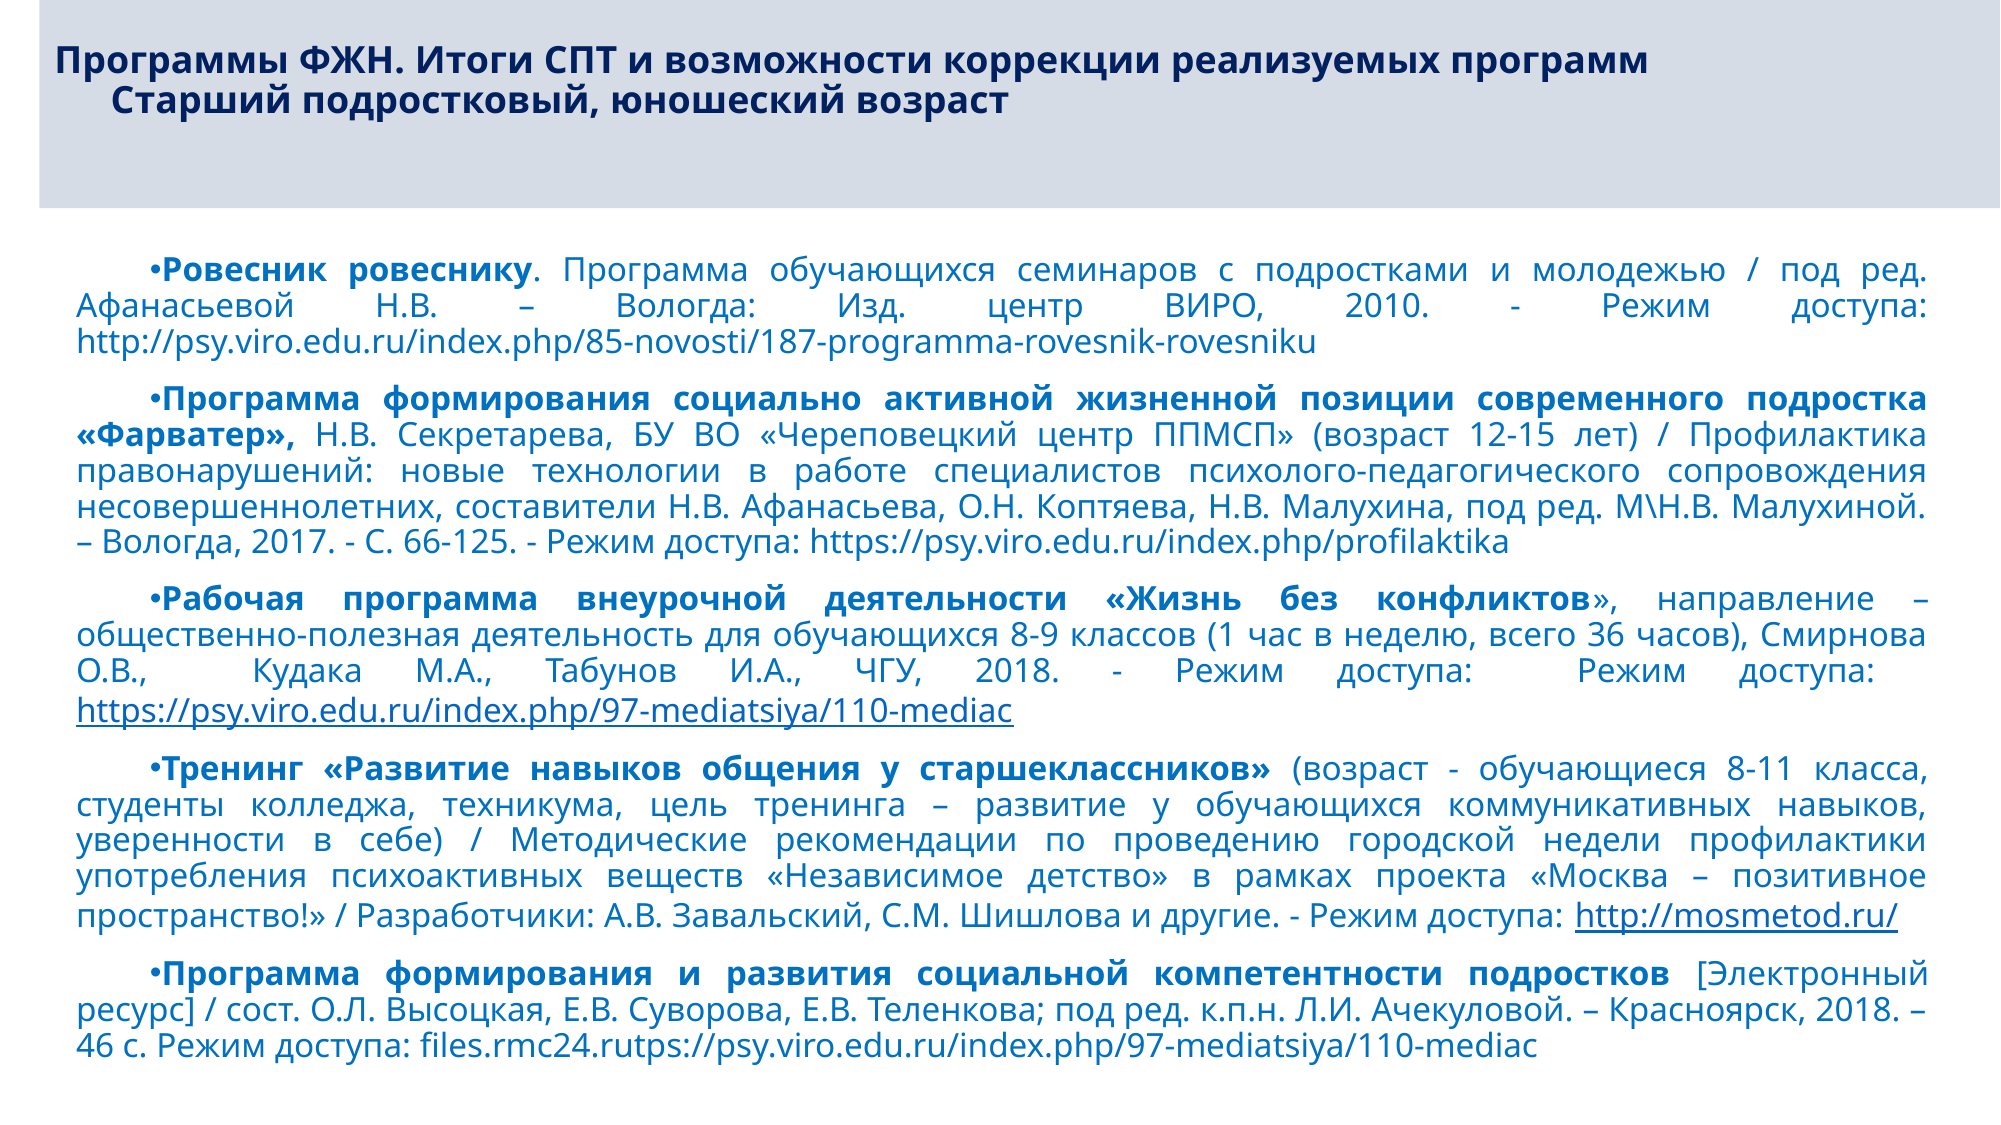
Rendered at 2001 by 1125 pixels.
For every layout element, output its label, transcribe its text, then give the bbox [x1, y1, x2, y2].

title Программы ФЖН. Итоги СПТ и возможности коррекции реализуемых программ Старший подростковый, юношеский возраст [39, 0, 2000, 209]
list Ровесник ровеснику. Программа обучающихся семинаров с подростками и молодежью / под ред. Афанасьевой Н.В. – Вологда: Изд. центр ВИРО, 2010. - Режим доступа: http://psy.viro.edu.ru/index.php/85-novosti/187-programma-rovesnik-rovesniku Программа формирования социально активной жизненной позиции современного подростка «Фарватер», Н.В. Секретарева, БУ ВО «Череповецкий центр ППМСП» (возраст 12-15 лет) / Профилактика правонарушений: новые технологии в работе специалистов психолого-педагогического сопровождения несовершеннолетних, составители Н.В. Афанасьева, О.Н. Коптяева, Н.В. Малухина, под ред. М\Н.В. Малухиной. – Вологда, 2017. - С. 66-125. - Режим доступа: https://psy.viro.edu.ru/index.php/profilaktika Рабочая программа внеурочной деятельности «Жизнь без конфликтов», направление – общественно-полезная деятельность для обучающихся 8-9 классов (1 час в неделю, всего 36 часов), Смирнова О.В., Кудака М.А., Табунов И.А., ЧГУ, 2018. - Режим доступа: Режим доступа: https://psy.viro.edu.ru/index.php/97-mediatsiya/110-mediac Тренинг «Развитие навыков общения у старшеклассников» (возраст - обучающиеся 8-11 класса, студенты колледжа, техникума, цель тренинга – развитие у обучающихся коммуникативных навыков, уверенности в себе) / Методические рекомендации по проведению городской недели профилактики употребления психоактивных веществ «Независимое детство» в рамках проекта «Москва – позитивное пространство!» / Разработчики: А.В. Завальский, С.М. Шишлова и другие. - Режим доступа: http://mosmetod.ru/ Программа формирования и развития социальной компетентности подростков [Электронный ресурс] / сост. О.Л. Высоцкая, Е.В. Суворова, Е.В. Теленкова; под ред. к.п.н. Л.И. Ачекуловой. – Красноярск, 2018. – 46 с. Режим доступа: files.rmc24.rutps://psy.viro.edu.ru/index.php/97-mediatsiya/110-mediac [23, 245, 1945, 1094]
